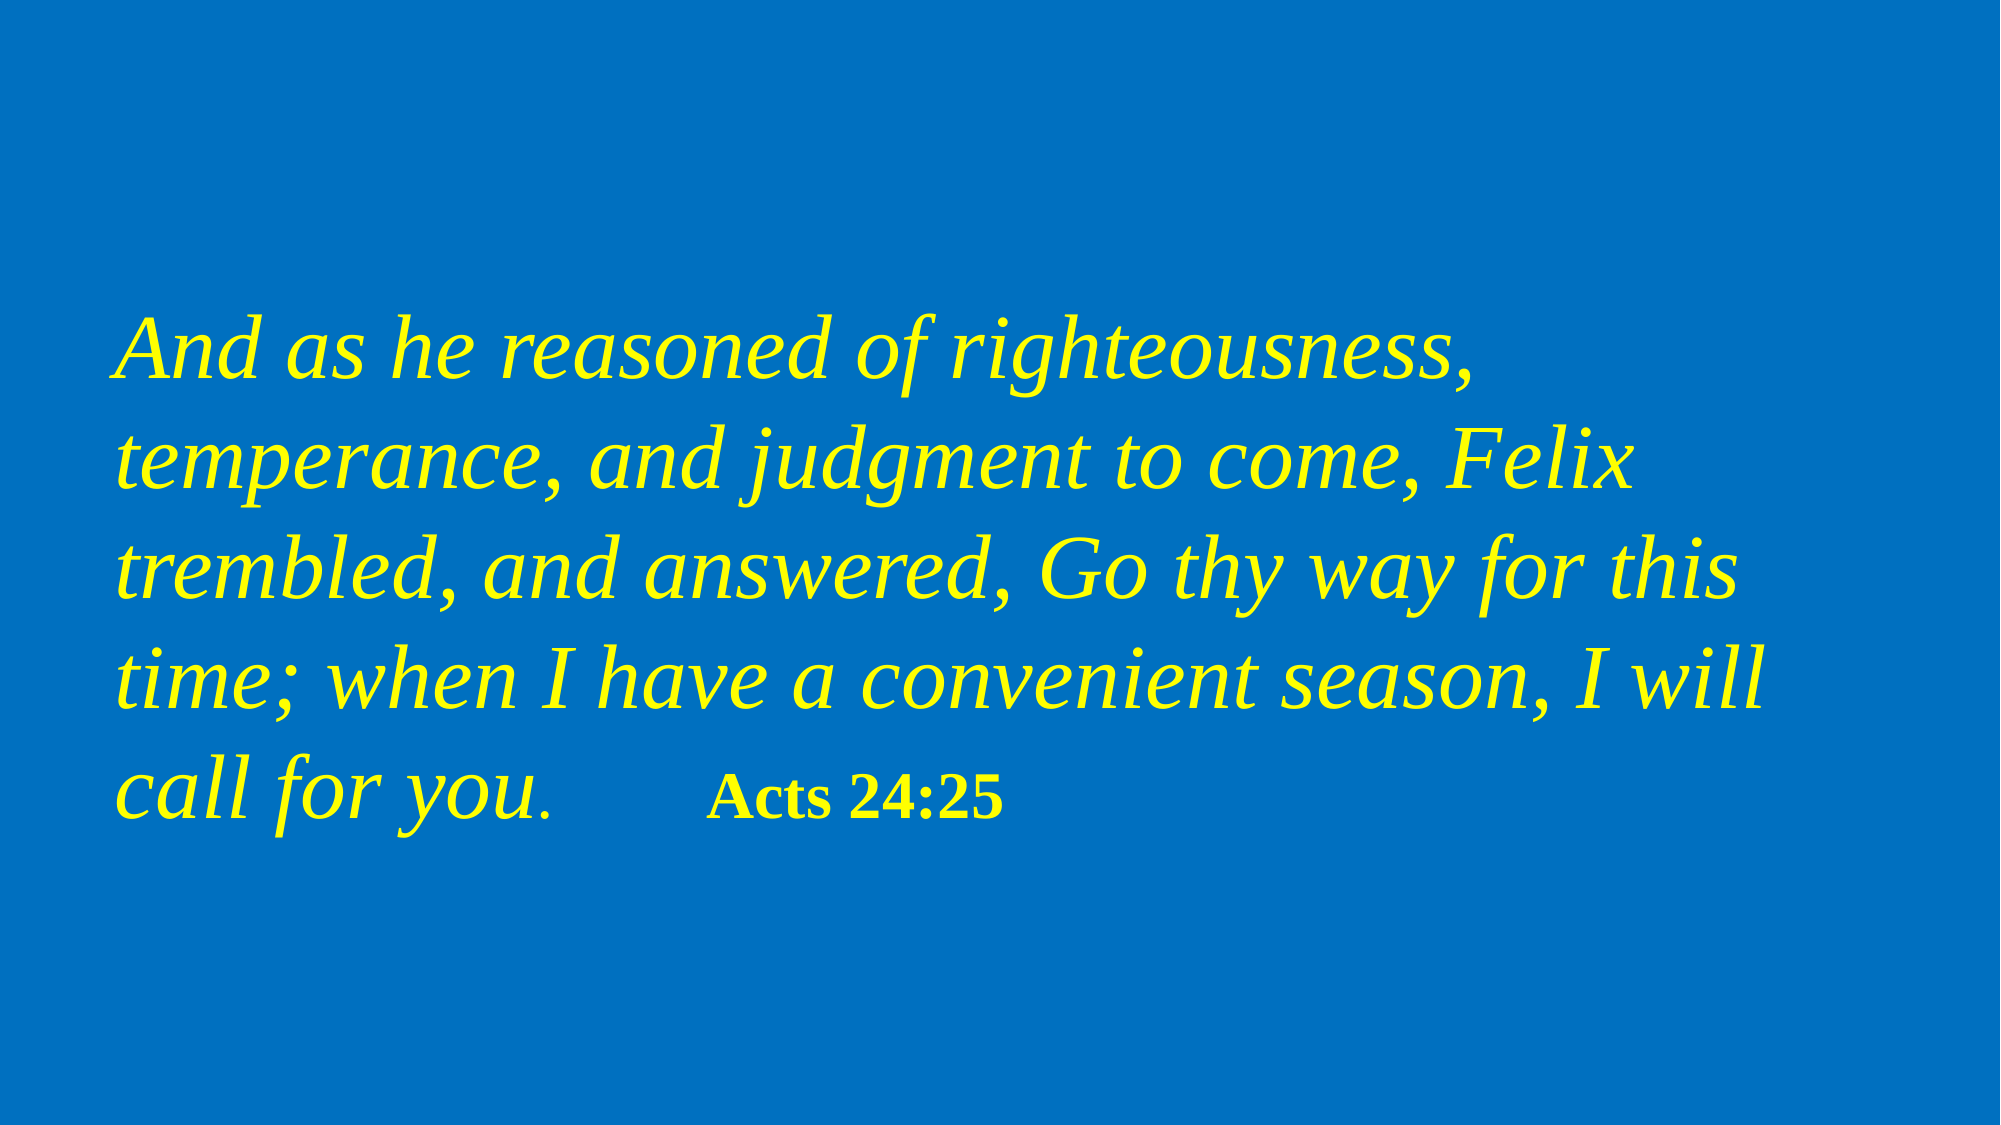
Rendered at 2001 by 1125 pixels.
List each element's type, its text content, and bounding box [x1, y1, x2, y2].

text_box And as he reasoned of righteousness, temperance, and judgment to come, Felix trembled, and answered, Go thy way for this time; when I have a convenient season, I will call for you. Acts 24:25 [99, 279, 1900, 844]
